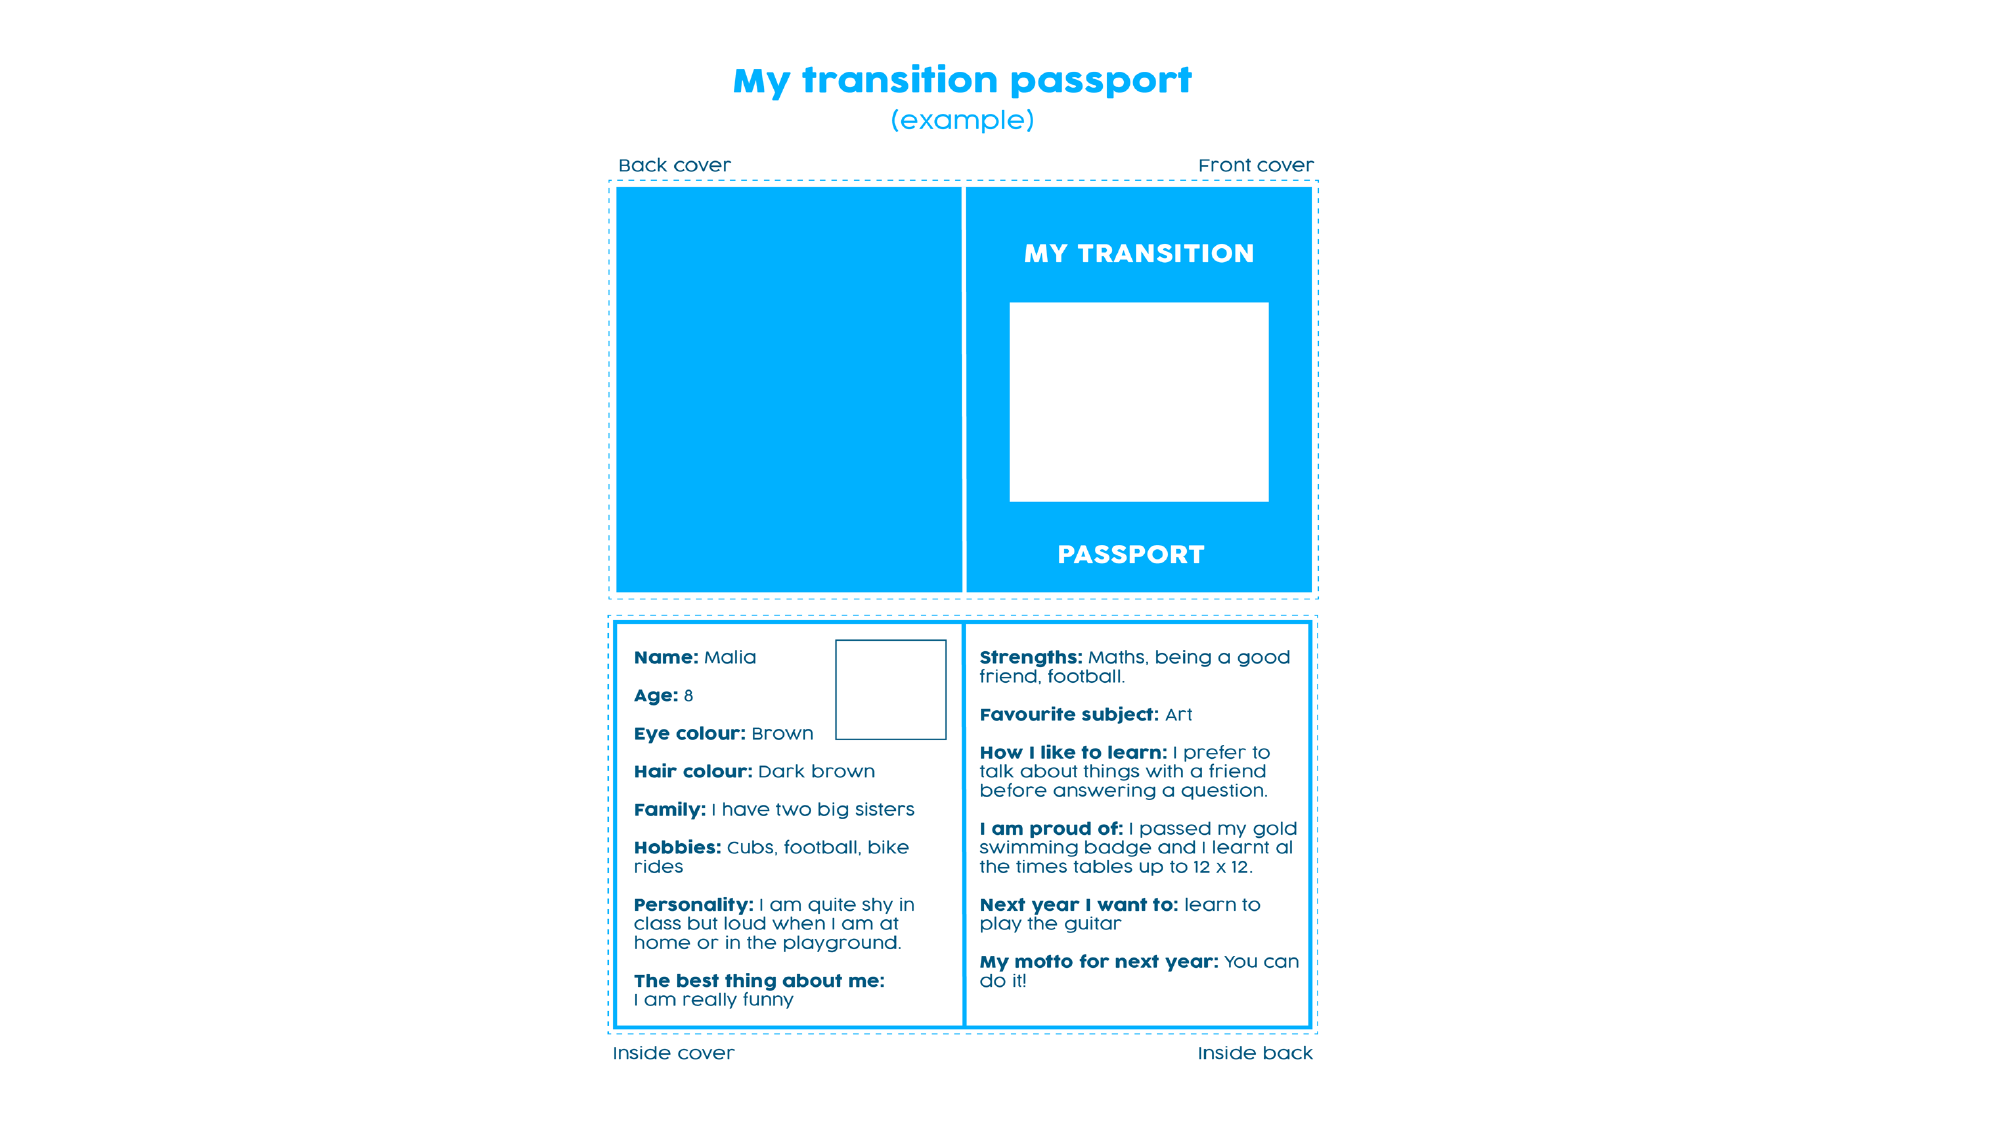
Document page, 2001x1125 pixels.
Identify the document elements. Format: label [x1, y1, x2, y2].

list [542, 23, 1382, 1091]
